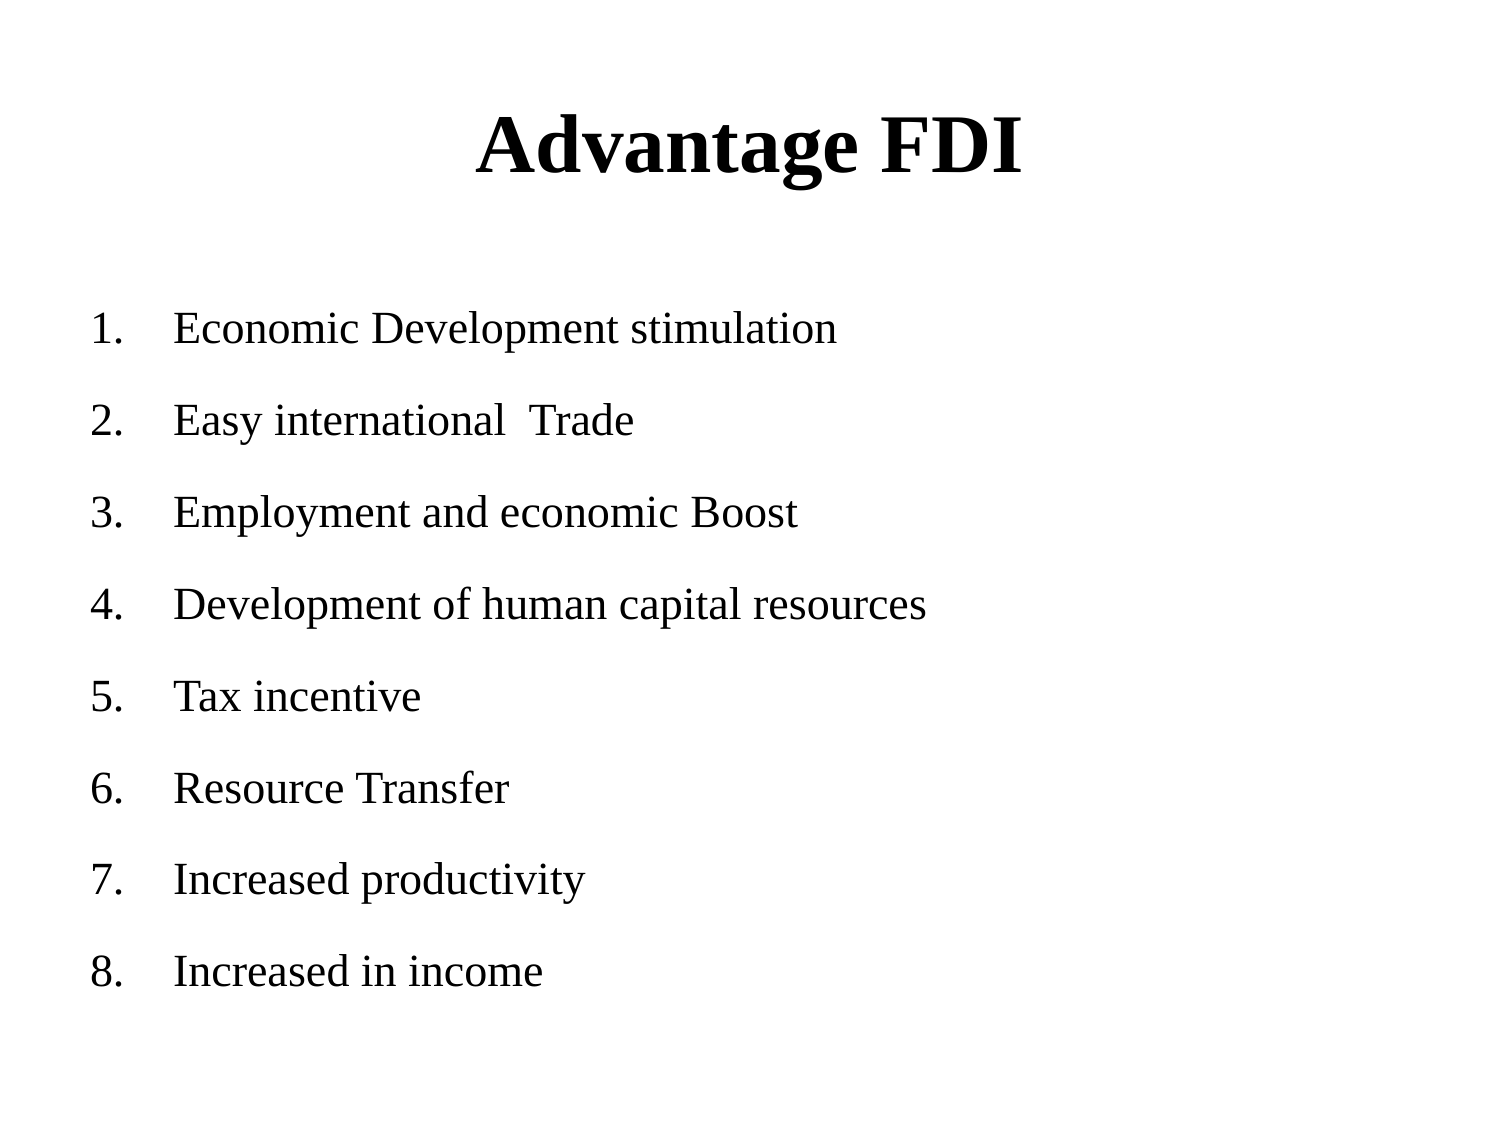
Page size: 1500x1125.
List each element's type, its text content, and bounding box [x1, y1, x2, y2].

list Economic Development stimulation Easy international Trade Employment and economic Boost Development of human capital resources Tax incentive Resource Transfer Increased productivity Increased in income [75, 262, 1425, 1005]
title Advantage FDI [75, 45, 1425, 233]
